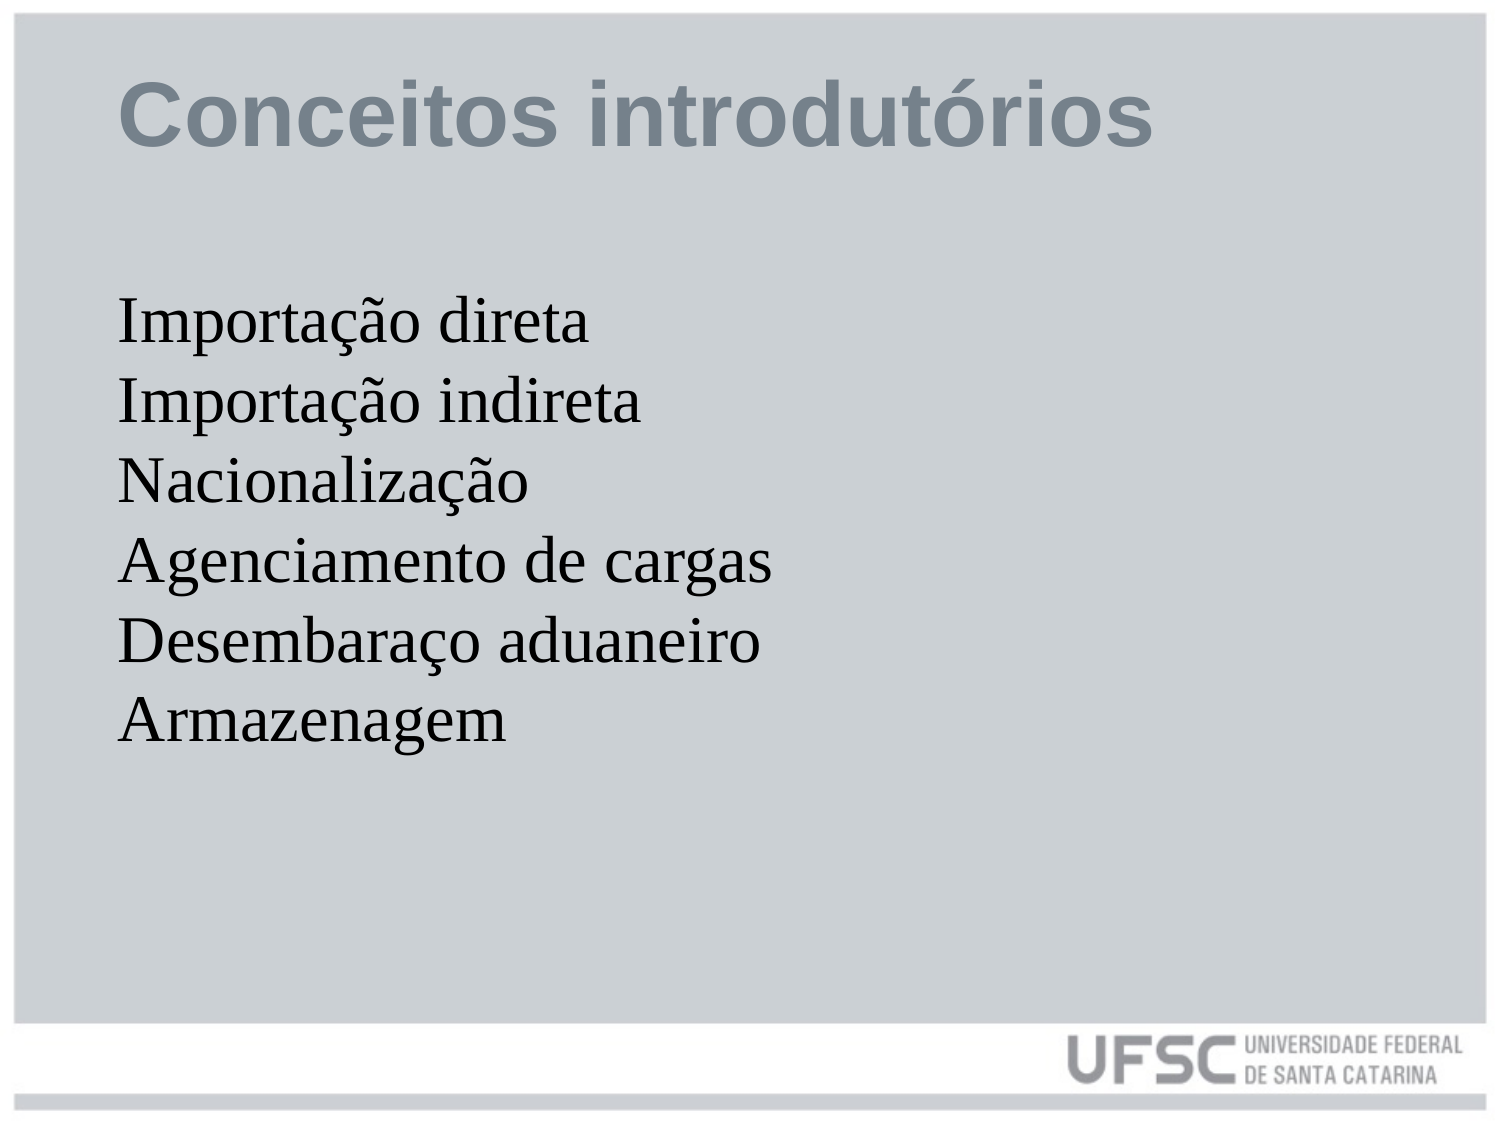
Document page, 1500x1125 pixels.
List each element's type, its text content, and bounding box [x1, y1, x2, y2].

picture [0, 0, 1500, 1125]
title Conceitos introdutórios [103, 59, 1397, 241]
list Importação direta Importação indireta Nacionalização Agenciamento de cargas Desembaraço aduaneiro Armazenagem [103, 268, 1397, 982]
